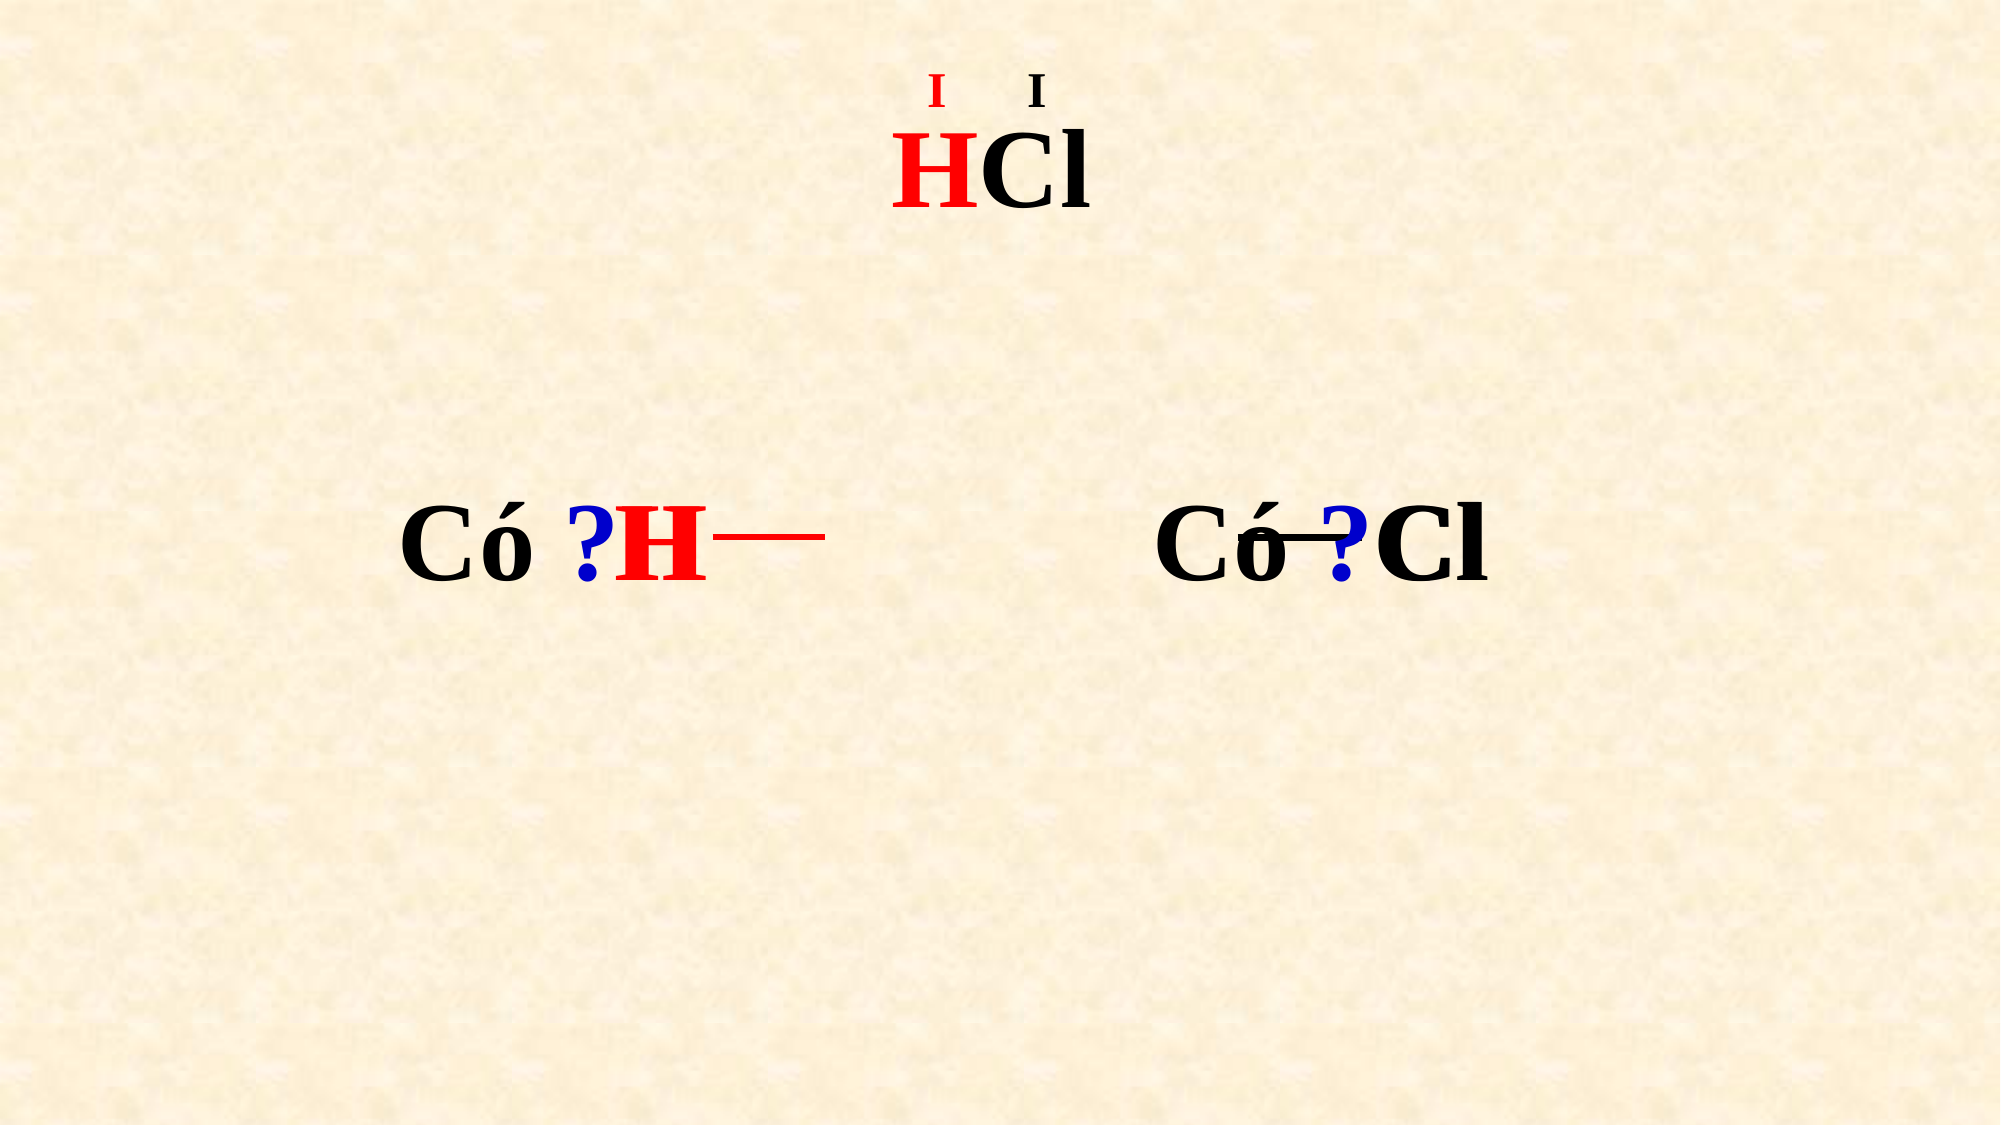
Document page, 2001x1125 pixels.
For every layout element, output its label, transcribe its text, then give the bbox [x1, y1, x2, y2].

text_box I [912, 49, 975, 125]
text_box I [1012, 49, 1081, 125]
text_box Có ?Cl [1137, 460, 1625, 611]
text_box Có ?H [383, 460, 825, 611]
text_box HCl [874, 87, 1108, 237]
picture [0, 0, 2001, 1125]
